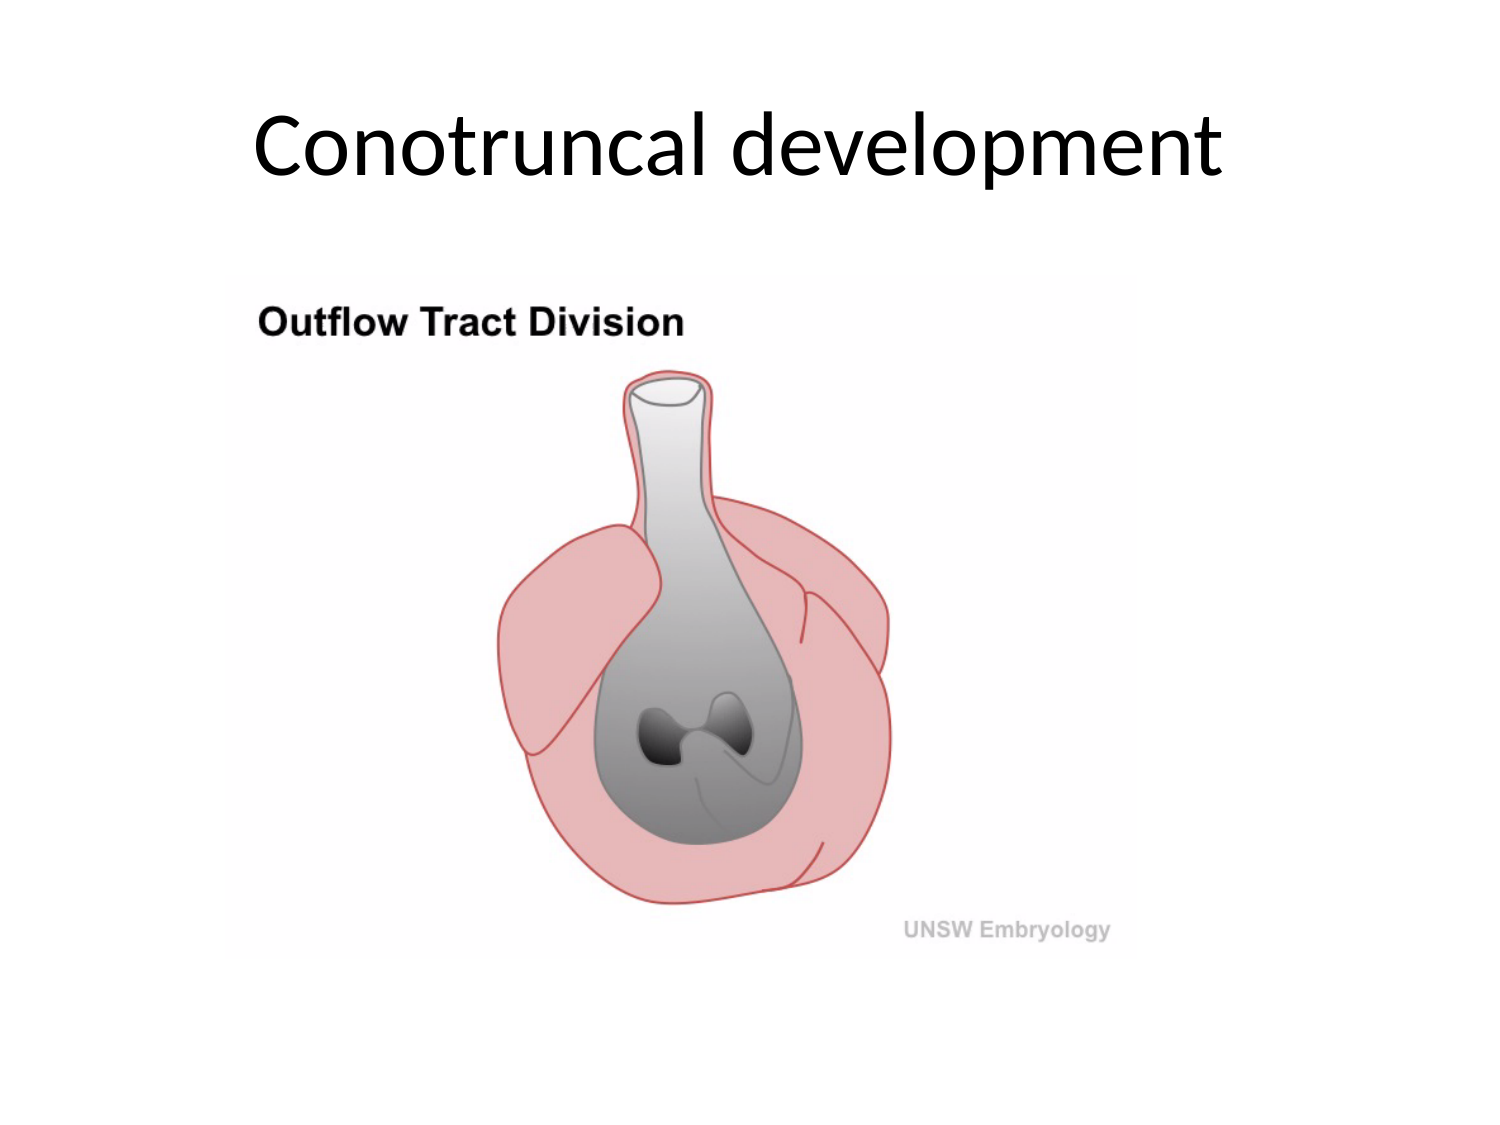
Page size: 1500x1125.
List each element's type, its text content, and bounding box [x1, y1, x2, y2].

title Conotruncal development [75, 45, 1425, 233]
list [224, 274, 1138, 960]
